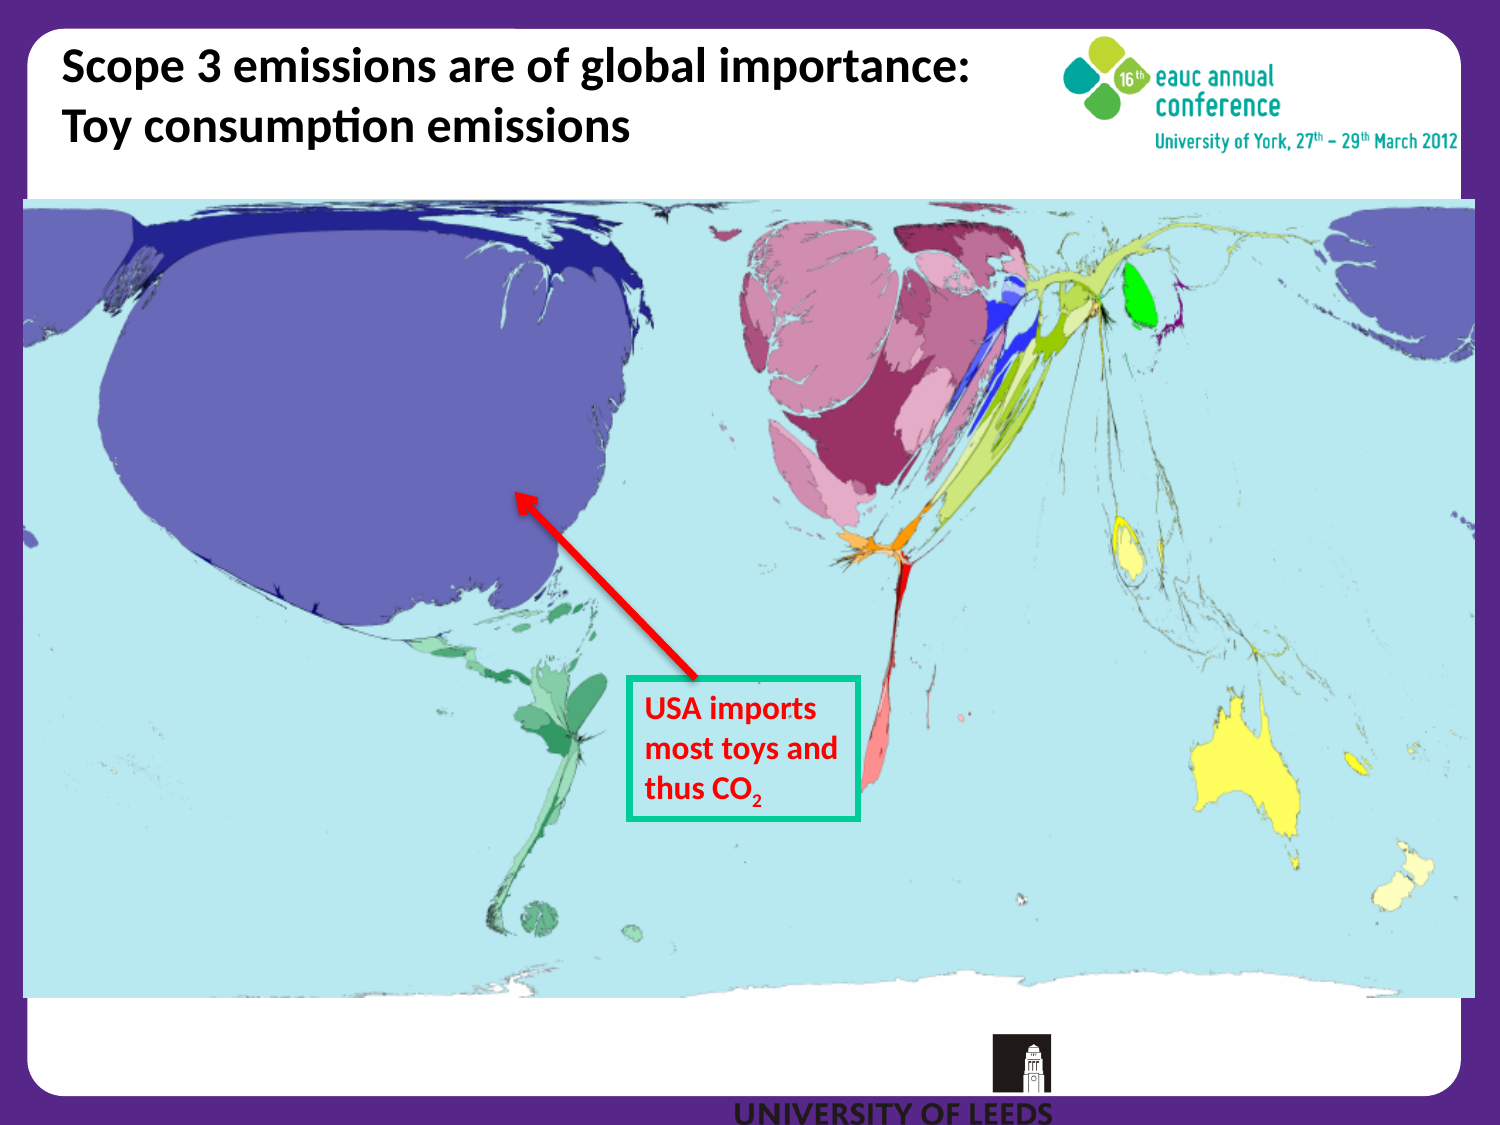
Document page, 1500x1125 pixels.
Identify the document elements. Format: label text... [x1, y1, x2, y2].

picture [1058, 96, 1469, 173]
picture [735, 1034, 1053, 1125]
picture [23, 199, 1475, 998]
title Scope 3 emissions are of global importance: Toy consumption emissions [48, 25, 1500, 96]
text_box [514, 491, 697, 679]
